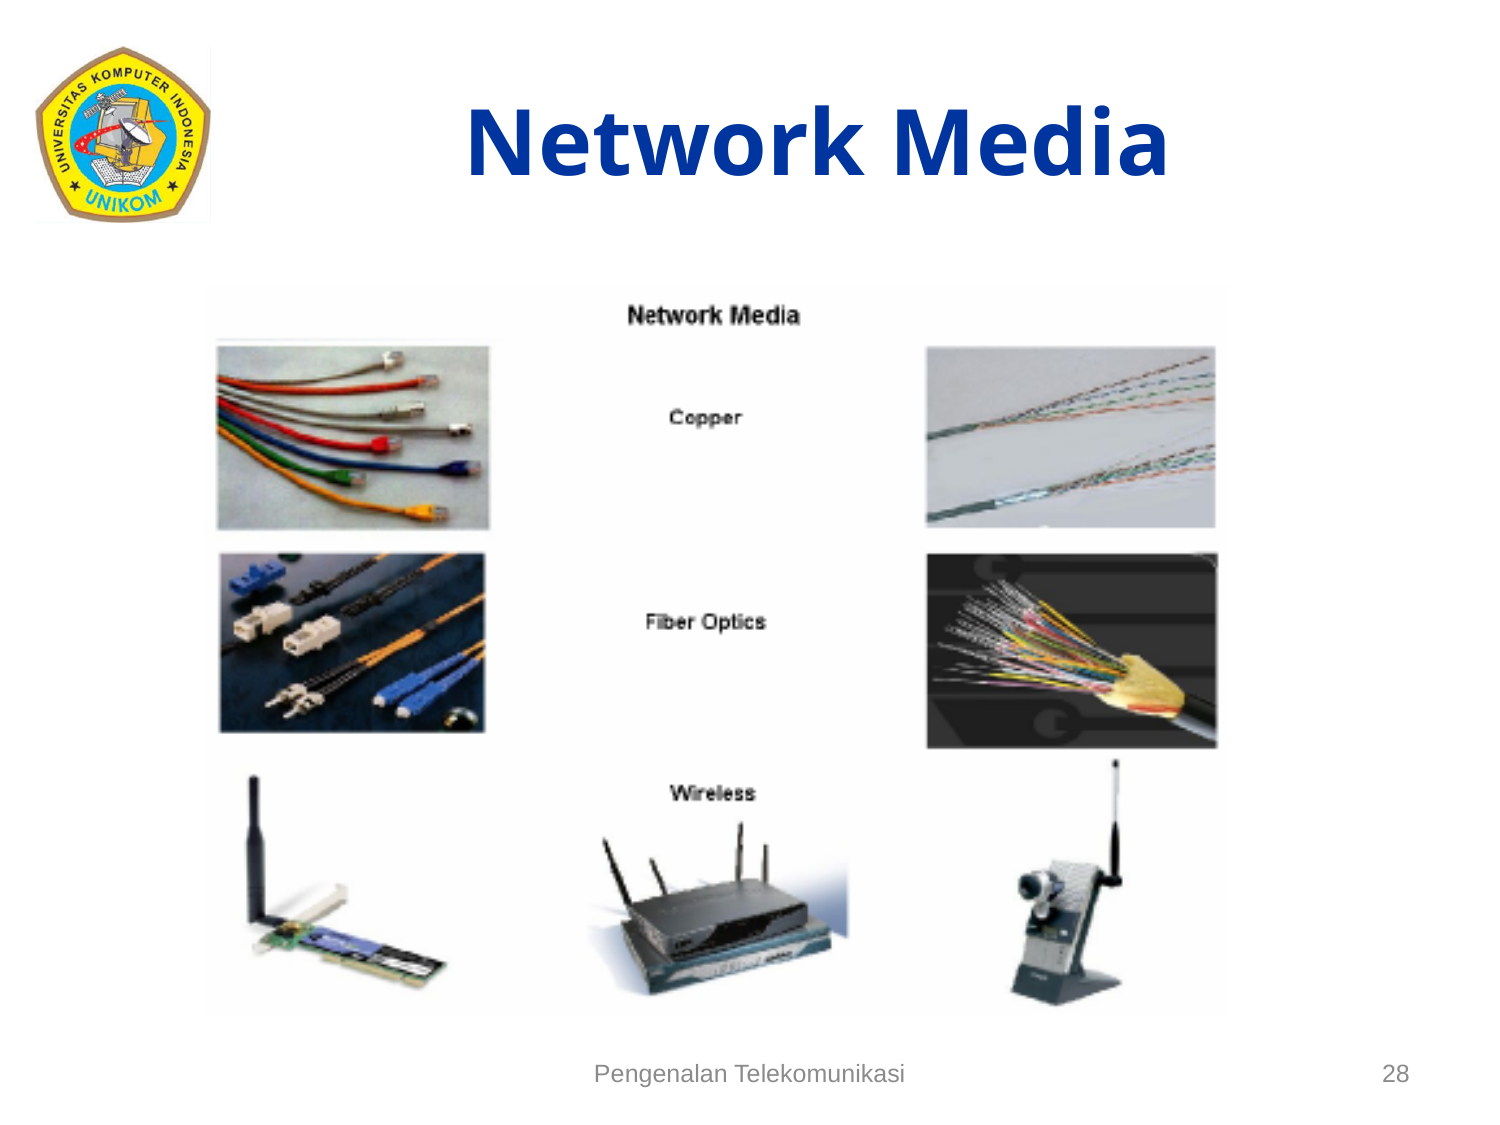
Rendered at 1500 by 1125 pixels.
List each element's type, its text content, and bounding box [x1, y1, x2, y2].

footer Pengenalan Telekomunikasi [512, 1051, 988, 1103]
slide_number 28 [1074, 1042, 1425, 1103]
picture [175, 269, 1290, 1044]
title Network Media [210, 45, 1425, 233]
picture [35, 46, 210, 223]
